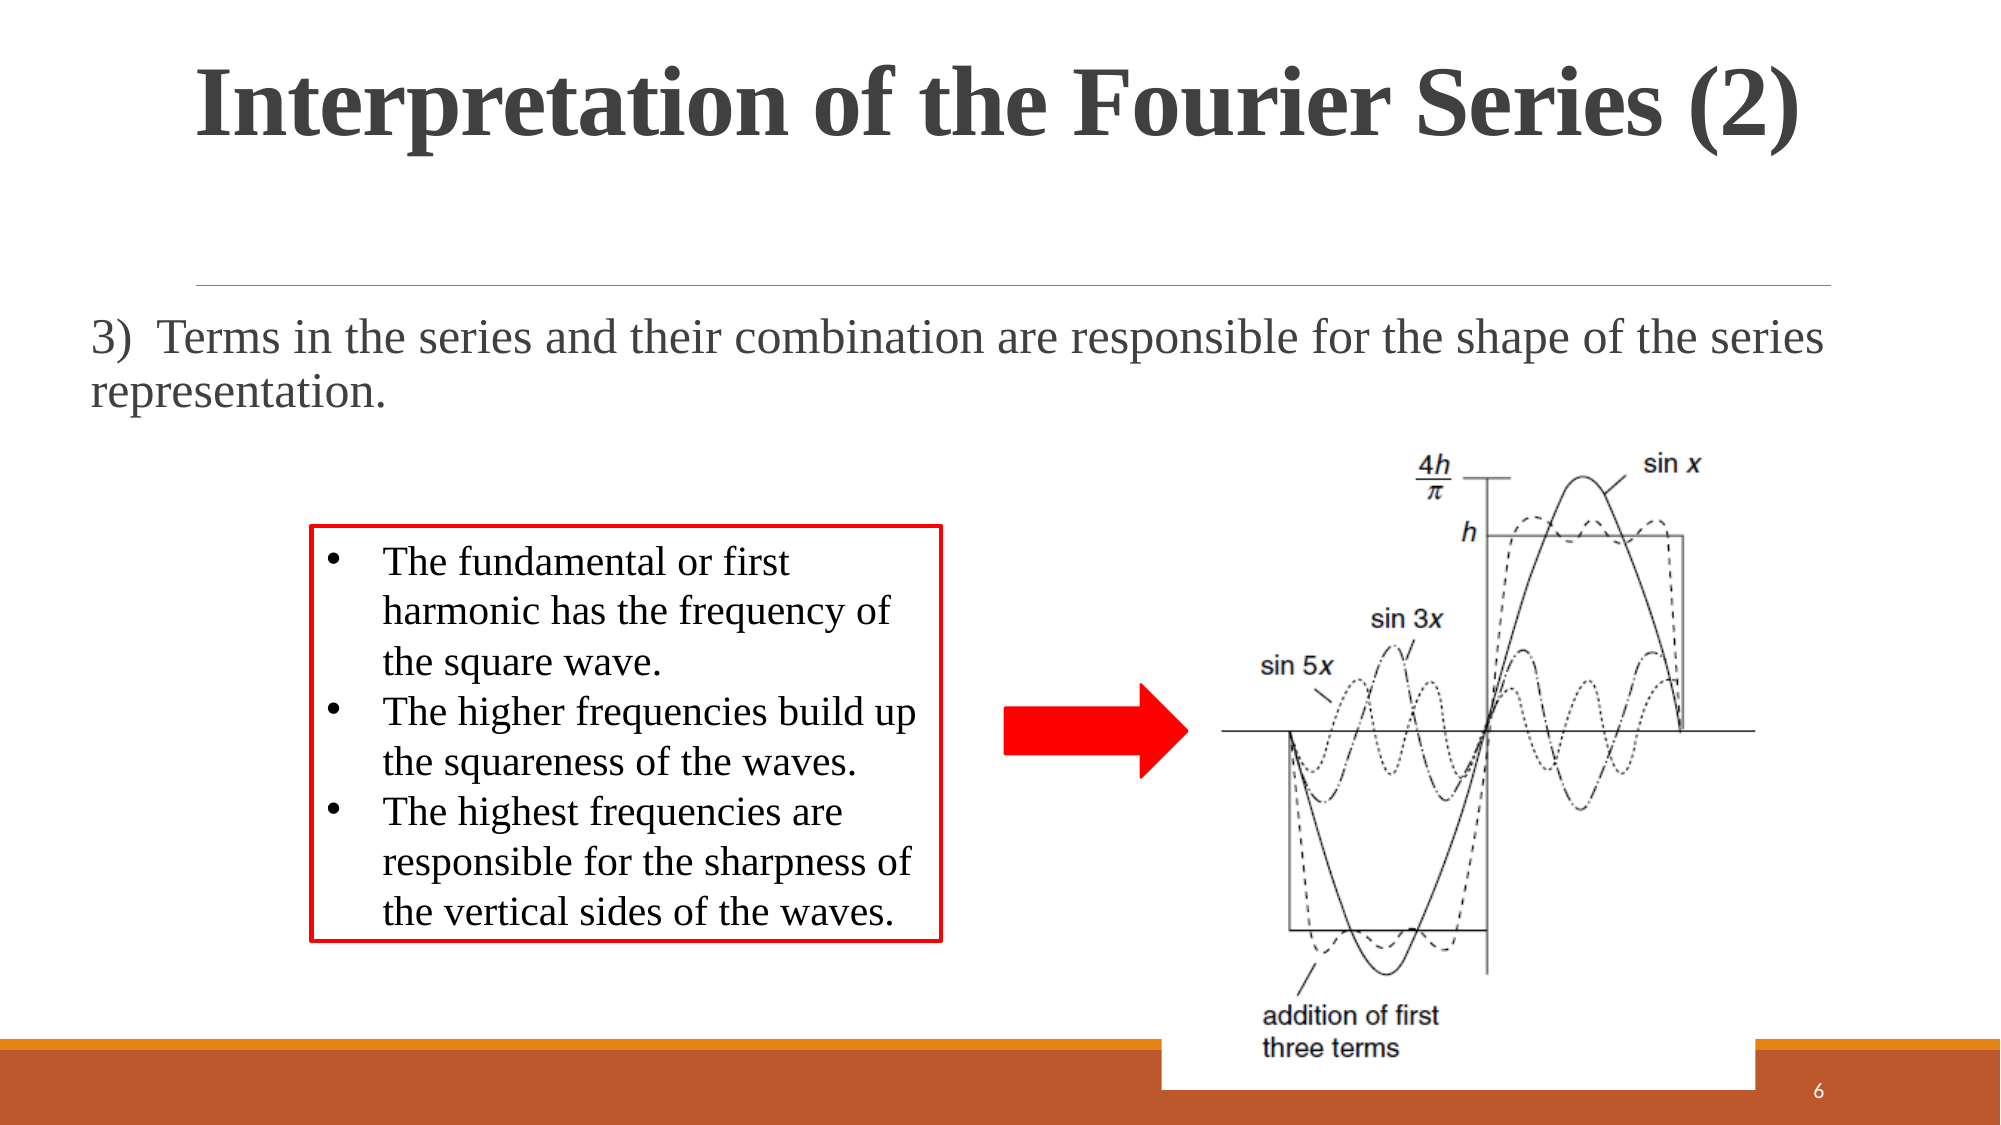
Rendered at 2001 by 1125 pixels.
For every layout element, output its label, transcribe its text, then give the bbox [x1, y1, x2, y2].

text_box Interpretation of the Fourier Series (2) [179, 46, 1830, 285]
slide_number 6 [1624, 1059, 1840, 1120]
text_box [1003, 683, 1158, 779]
text_box The fundamental or first harmonic has the frequency of the square wave. The higher frequencies build up the squareness of the waves. The highest frequencies are responsible for the sharpness of the vertical sides of the waves. [311, 526, 941, 941]
picture [1160, 422, 1756, 1091]
list 3) Terms in the series and their combination are responsible for the shape of the series representation. [90, 302, 1830, 963]
